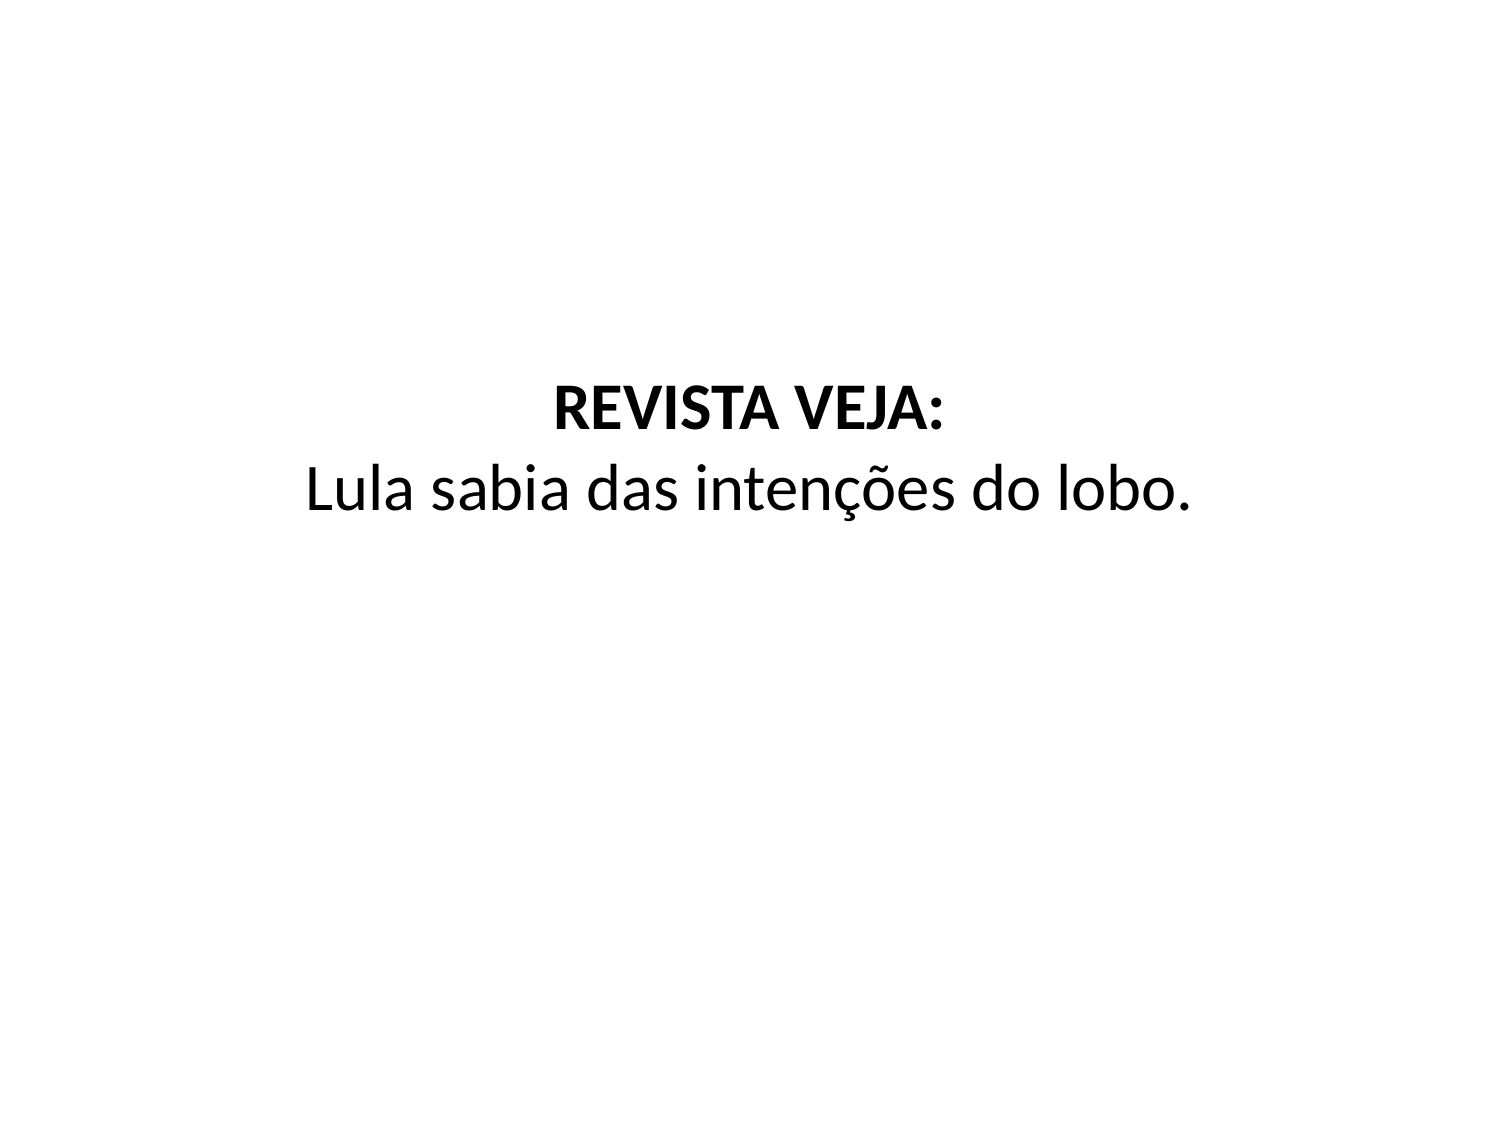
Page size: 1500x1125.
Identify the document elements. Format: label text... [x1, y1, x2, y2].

list REVISTA VEJA: Lula sabia das intenções do lobo. [75, 262, 1425, 1005]
